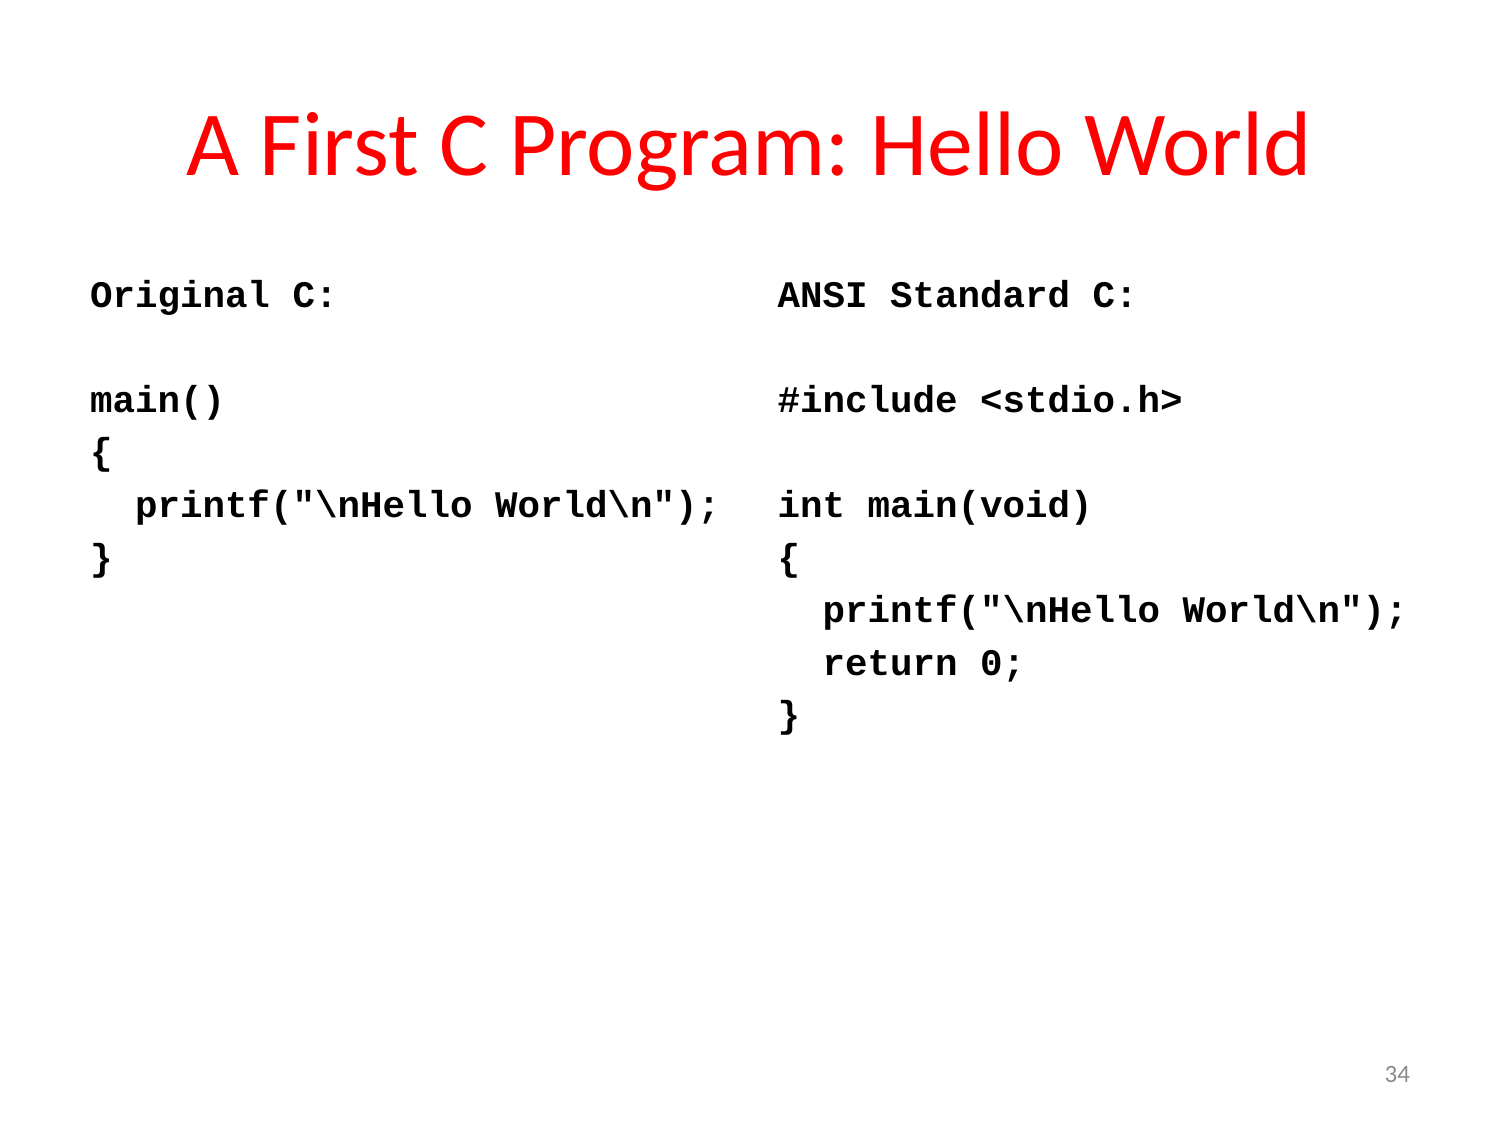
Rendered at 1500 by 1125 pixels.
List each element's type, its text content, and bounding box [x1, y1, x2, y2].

list ANSI Standard C: #include <stdio.h> int main(void) { printf("\nHello World\n"); return 0; } [762, 262, 1425, 1005]
slide_number 34 [1074, 1042, 1425, 1103]
title A First C Program: Hello World [75, 45, 1425, 233]
list Original C: main() { printf("\nHello World\n"); } [75, 262, 738, 1005]
